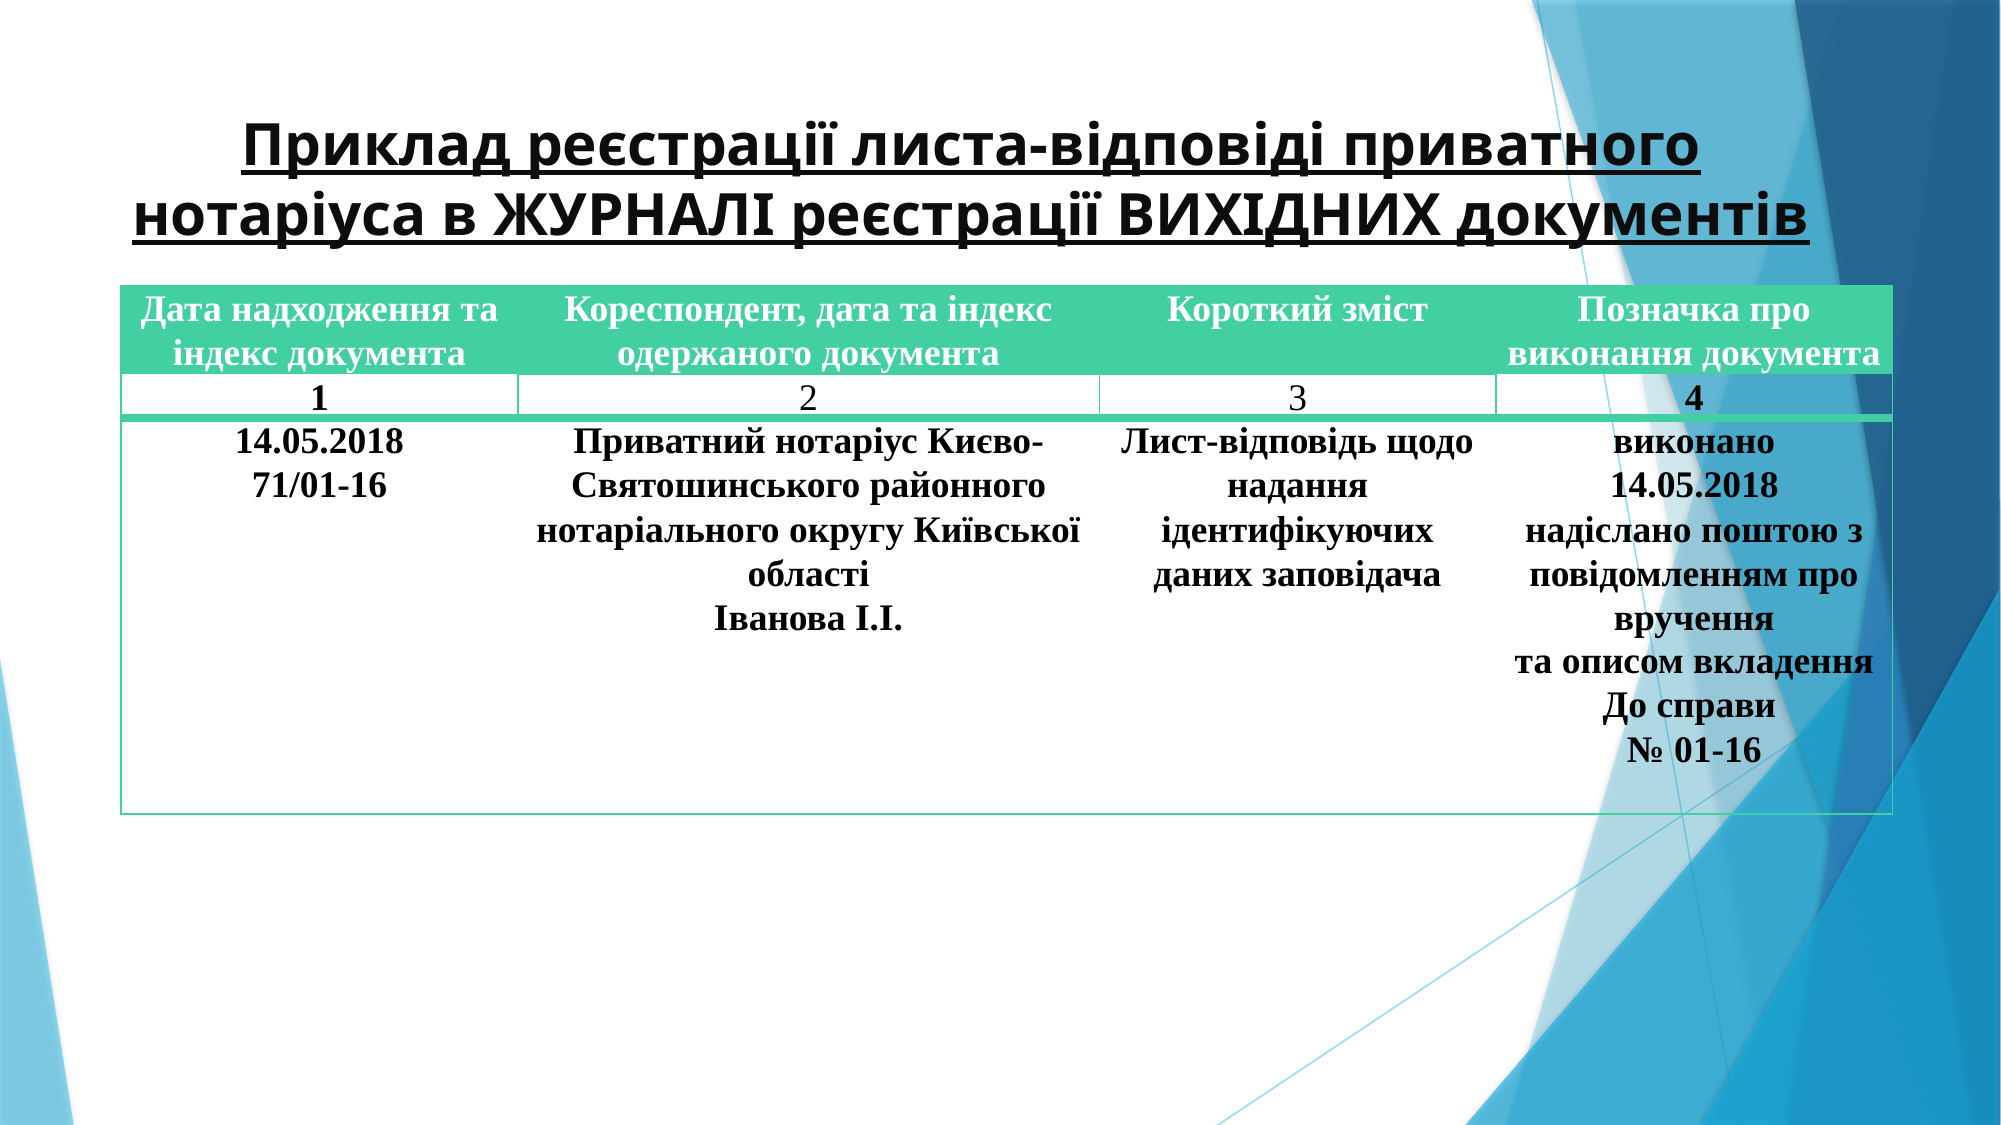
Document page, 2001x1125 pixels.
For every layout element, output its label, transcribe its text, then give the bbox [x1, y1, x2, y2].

table_cell 1 [122, 374, 517, 414]
table_cell виконано 14.05.2018 надіслано поштою з повідомленням про вручення та описом вкладення До справи № 01-16 [1496, 422, 1892, 813]
table_cell 2 [519, 375, 1099, 414]
table_cell 14.05.2018 71/01-16 [122, 422, 518, 813]
table_header Кореспондент, дата та індекс одержаного документа [518, 287, 1099, 373]
table_cell Лист-відповідь щодо надання ідентифікуючих даних заповідача [1099, 422, 1496, 813]
table_header Короткий зміст [1099, 287, 1496, 373]
table_header Позначка про виконання документа [1496, 287, 1892, 374]
title Приклад реєстрації листа-відповіді приватного нотаріуса в ЖУРНАЛІ реєстрації ВИХІДНИХ документів [110, 99, 1832, 317]
table_cell 3 [1100, 375, 1495, 414]
table_cell 4 [1497, 374, 1892, 414]
table_cell Приватний нотаріус Києво-Святошинського районного нотаріального округу Київської області Іванова І.І. [518, 422, 1099, 813]
table_header Дата надходження та індекс документа [122, 287, 518, 374]
